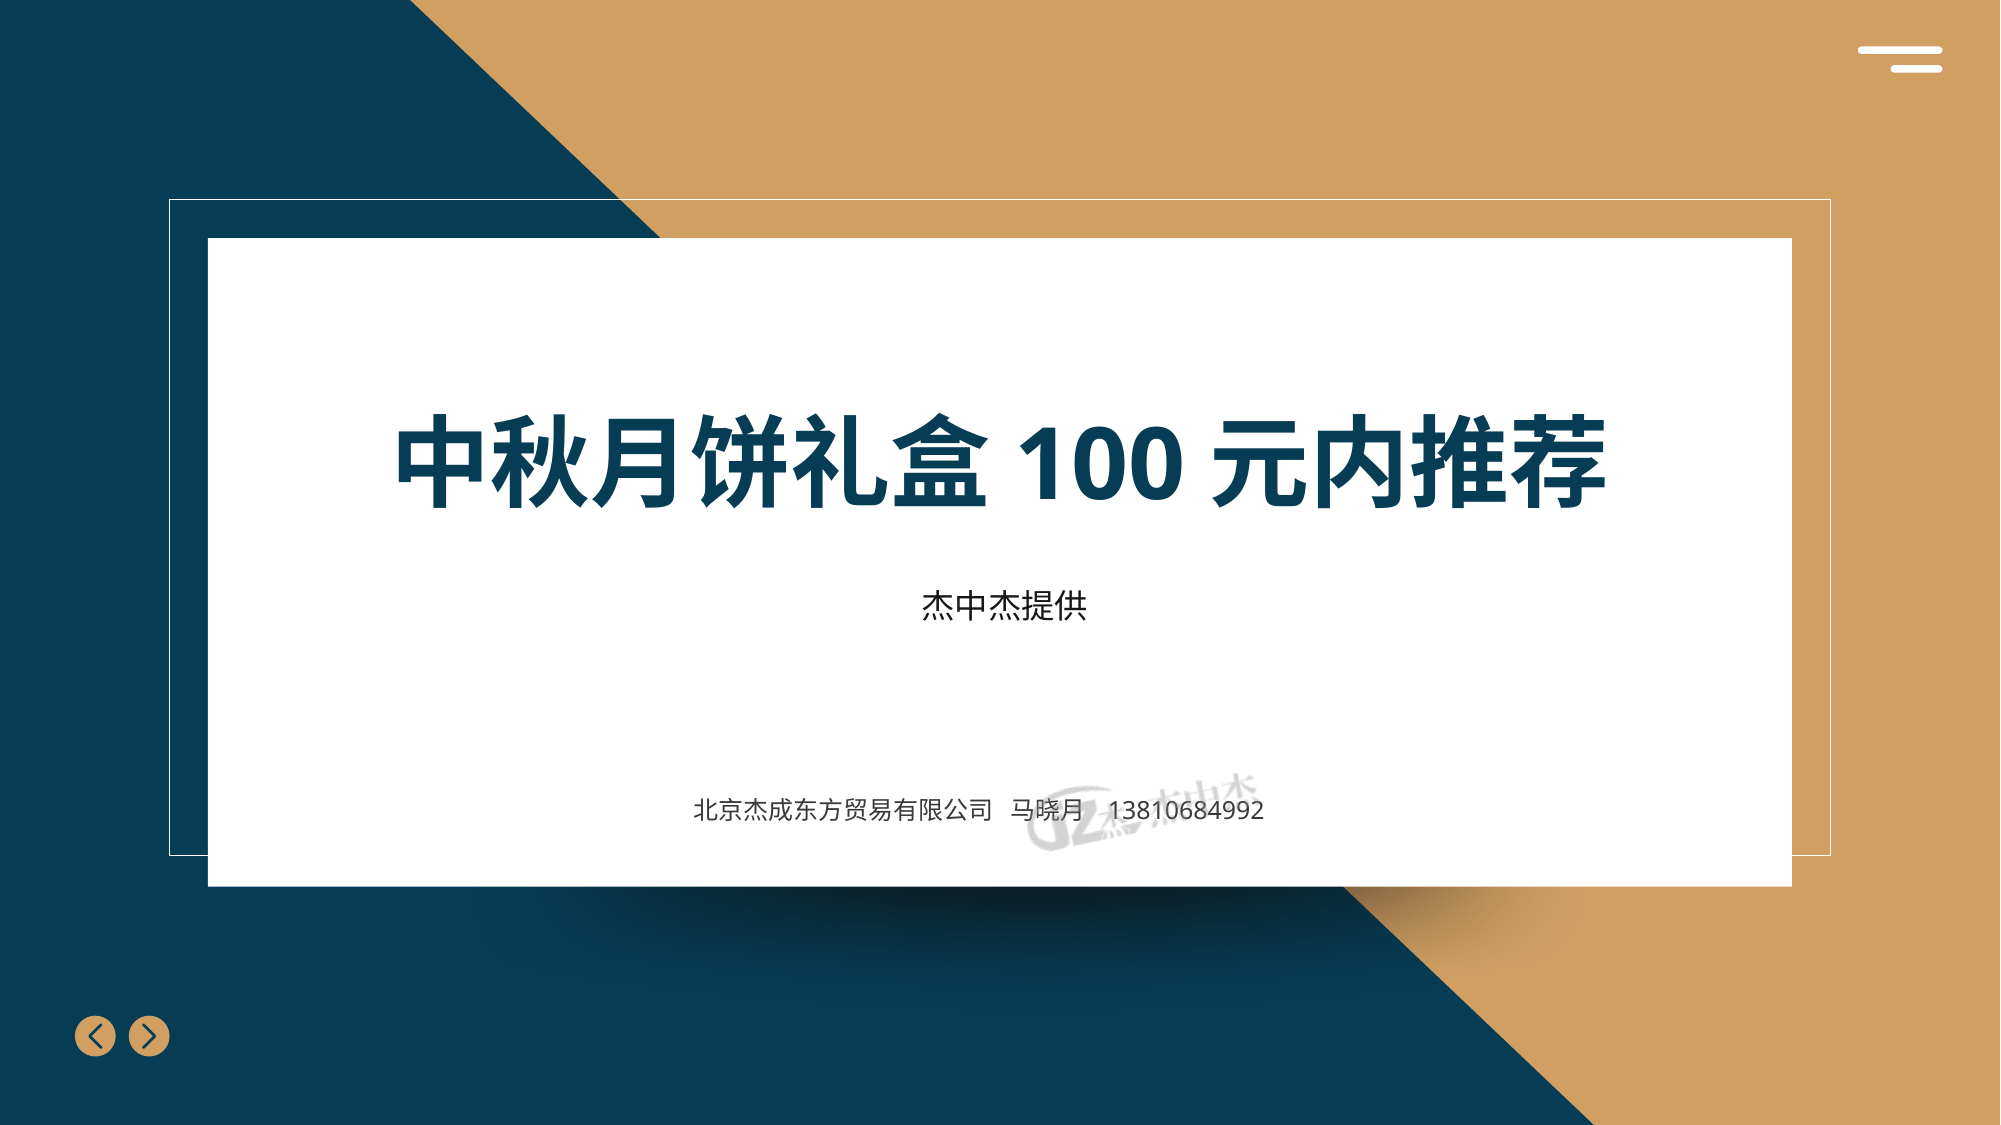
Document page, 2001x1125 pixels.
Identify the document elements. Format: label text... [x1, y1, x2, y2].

text_box [169, 199, 1831, 856]
text_box 北京杰成东方贸易有限公司 马晓月 13810684992 [679, 775, 1029, 843]
text_box [207, 238, 1792, 887]
text_box [0, 0, 1596, 1125]
text_box 杰中杰提供 [429, 562, 1580, 633]
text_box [1857, 46, 1943, 73]
text_box 中秋月饼礼盒100元内推荐 [347, 392, 1653, 527]
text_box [74, 1015, 170, 1057]
text_box 北京杰成东方贸易有限公司 马晓月 13810684992 [1099, 775, 1287, 843]
picture [1021, 749, 1260, 855]
text_box [645, 887, 1373, 942]
